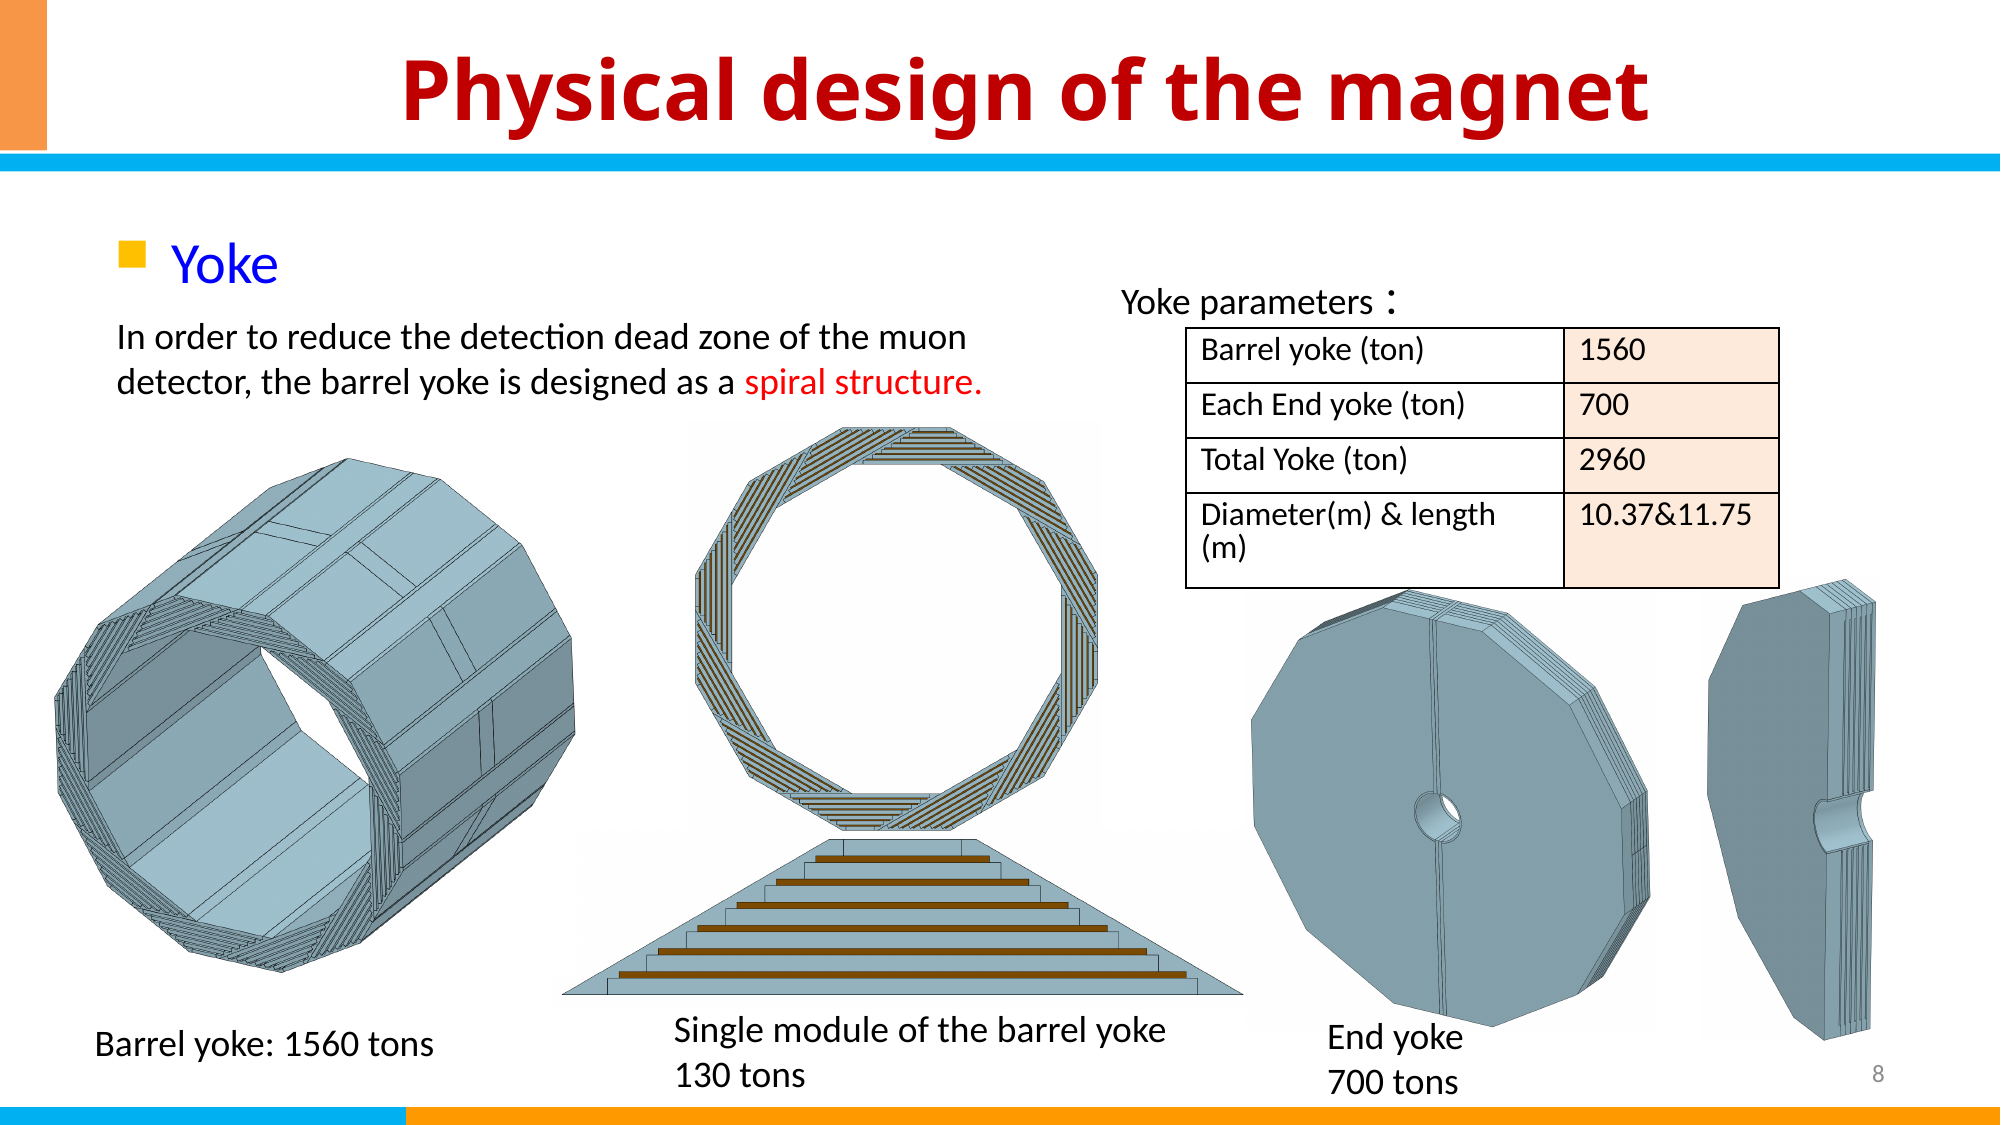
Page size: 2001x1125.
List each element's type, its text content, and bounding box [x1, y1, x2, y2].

picture [43, 421, 1658, 1032]
list Yoke [99, 210, 1900, 1005]
table_cell 700 [1565, 384, 1778, 437]
text_box Barrel yoke: 1560 tons [79, 1012, 487, 1072]
table_header Barrel yoke (ton) [1187, 329, 1563, 382]
table_header 1560 [1565, 329, 1778, 382]
table_cell Each End yoke (ton) [1187, 384, 1563, 437]
table_cell Total Yoke (ton) [1187, 439, 1563, 492]
text_box In order to reduce the detection dead zone of the muon detector, the barrel yoke is designed as a spiral structure. [101, 304, 1102, 409]
text_box End yoke 700 tons [1312, 1039, 1480, 1110]
table_cell Diameter(m) & length (m) [1187, 494, 1563, 587]
table_cell 2960 [1565, 439, 1778, 492]
picture [1699, 575, 1879, 1042]
table_cell 10.37&11.75 [1565, 494, 1778, 587]
text_box 8 [1480, 1042, 1900, 1103]
text_box Yoke parameters： [1106, 269, 1436, 330]
text_box Physical design of the magnet [66, 16, 1985, 138]
text_box Single module of the barrel yoke 130 tons [659, 1018, 1182, 1103]
